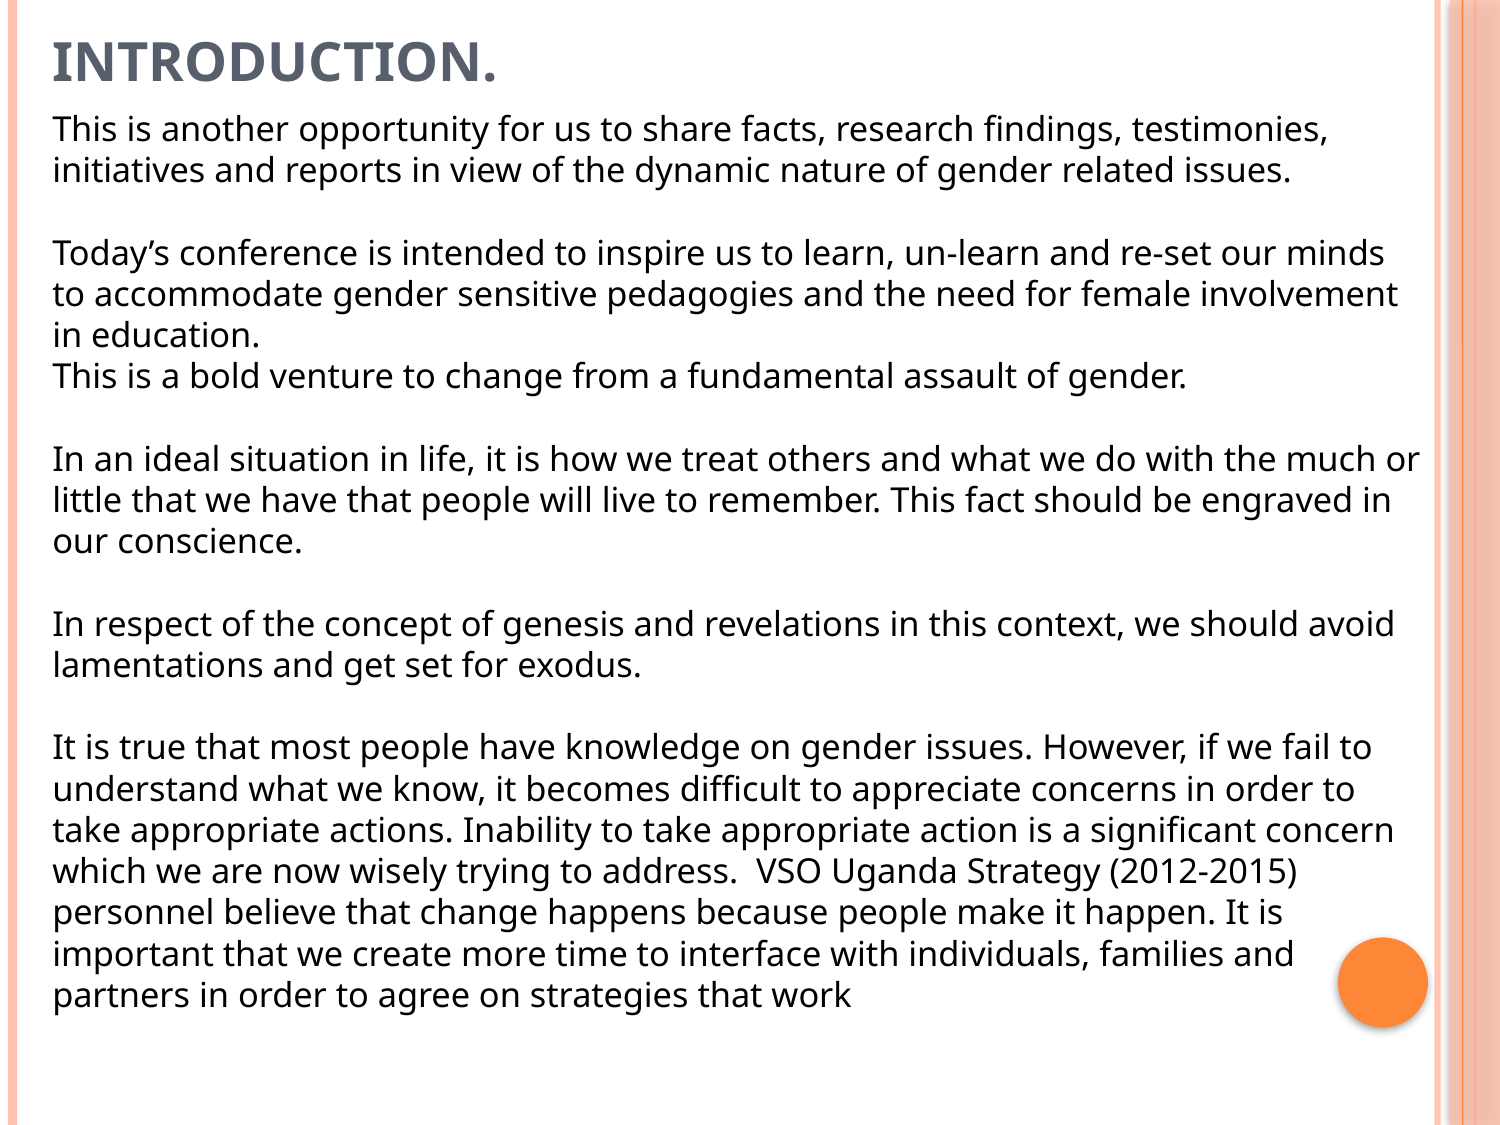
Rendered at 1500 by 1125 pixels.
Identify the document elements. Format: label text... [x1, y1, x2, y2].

text_box This is another opportunity for us to share facts, research findings, testimonies, initiatives and reports in view of the dynamic nature of gender related issues. Today’s conference is intended to inspire us to learn, un-learn and re-set our minds to accommodate gender sensitive pedagogies and the need for female involvement in education. This is a bold venture to change from a fundamental assault of gender. In an ideal situation in life, it is how we treat others and what we do with the much or little that we have that people will live to remember. This fact should be engraved in our conscience. In respect of the concept of genesis and revelations in this context, we should avoid lamentations and get set for exodus. It is true that most people have knowledge on gender issues. However, if we fail to understand what we know, it becomes difficult to appreciate concerns in order to take appropriate actions. Inability to take appropriate action is a significant concern which we are now wisely trying to address. VSO Uganda Strategy (2012-2015) personnel believe that change happens because people make it happen. It is important that we create more time to interface with individuals, families and partners in order to agree on strategies that work [37, 99, 1438, 1102]
title INTRODUCTION. [37, 0, 1263, 100]
